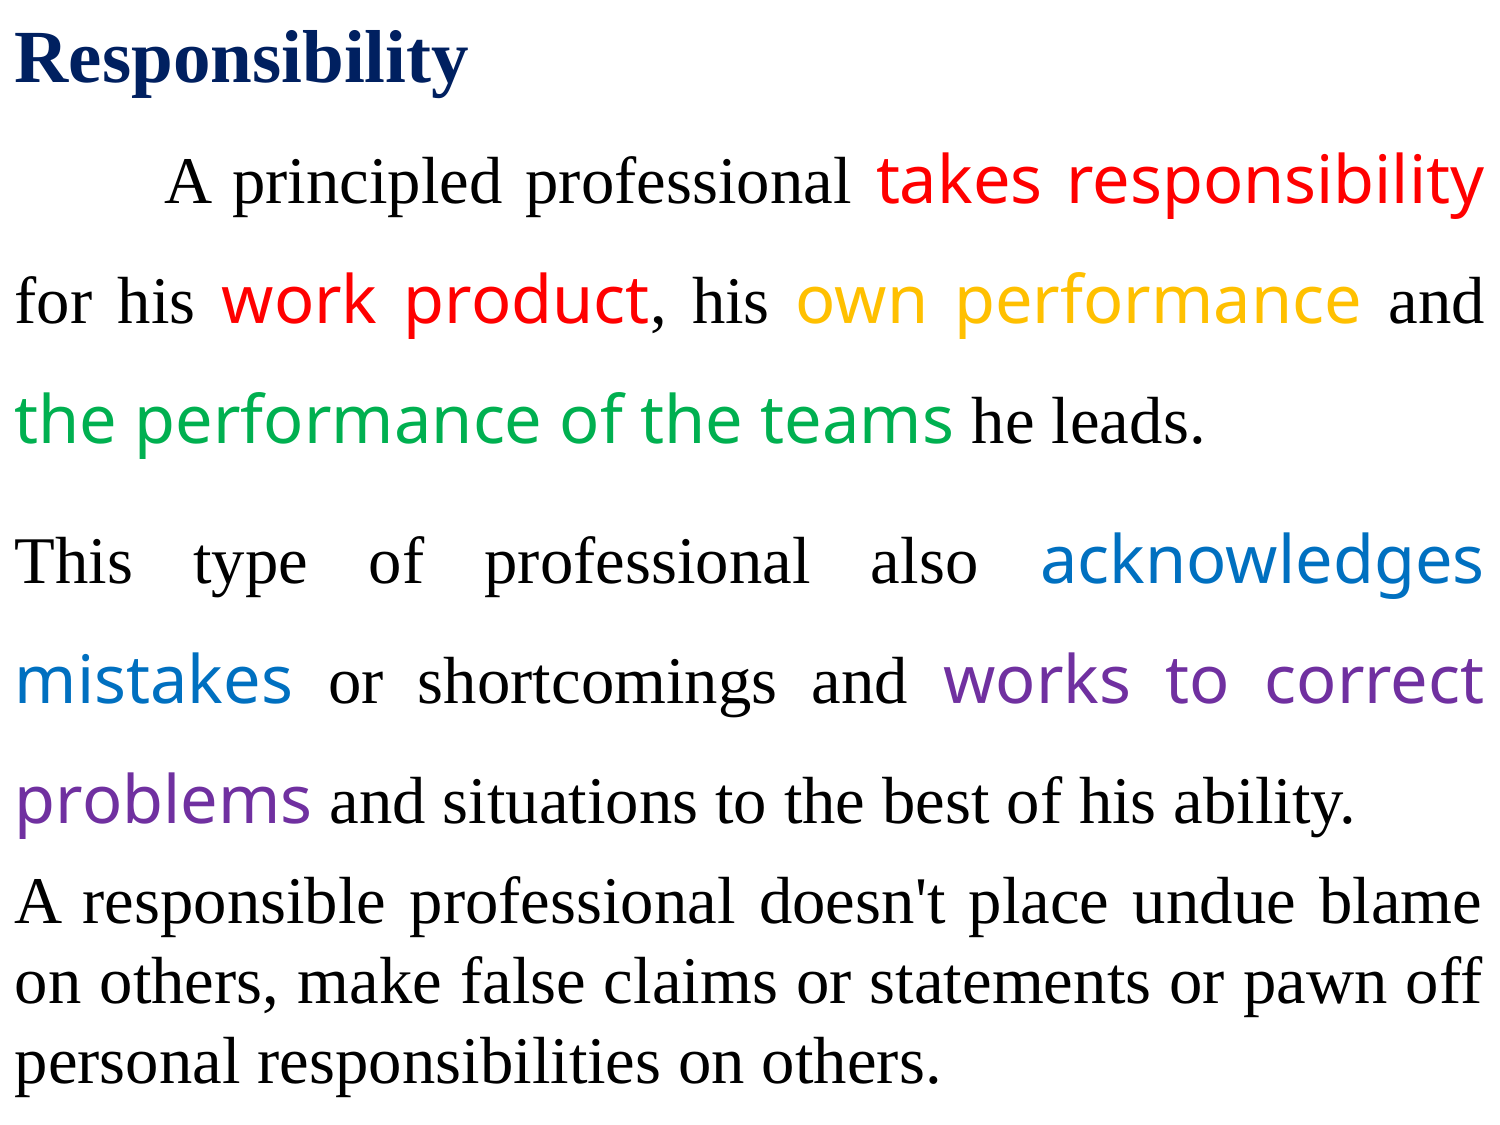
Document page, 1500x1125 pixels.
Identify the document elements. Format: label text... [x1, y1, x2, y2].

text_box Responsibility A principled professional takes responsibility for his work product, his own performance and the performance of the teams he leads. This type of professional also acknowledges mistakes or shortcomings and works to correct problems and situations to the best of his ability. A responsible professional doesn't place undue blame on others, make false claims or statements or pawn off personal responsibilities on others. [0, 0, 1500, 1105]
